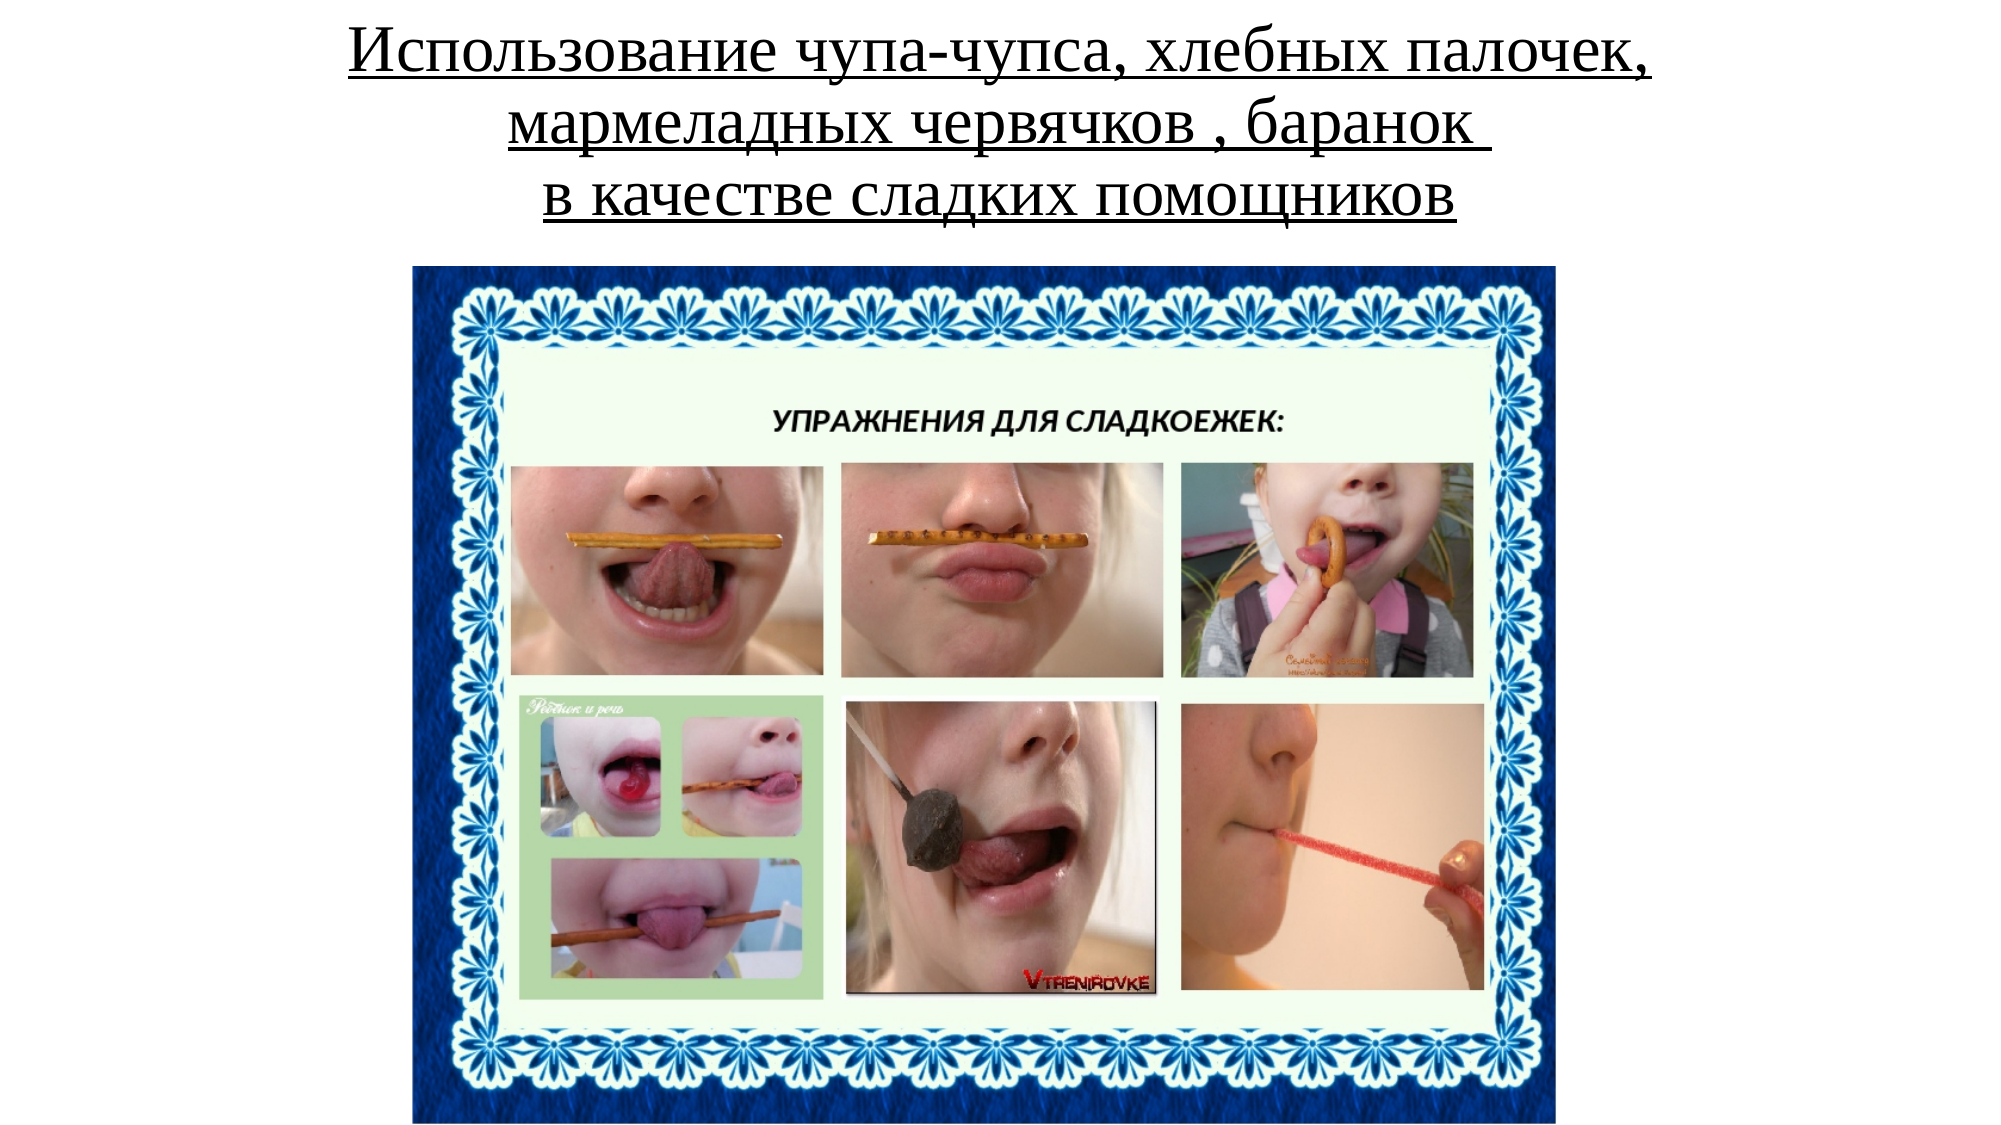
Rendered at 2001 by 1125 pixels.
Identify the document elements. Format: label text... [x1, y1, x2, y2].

title Использование чупа-чупса, хлебных палочек, мармеладных червячков , баранок в качестве сладких помощников [137, 18, 1863, 226]
picture [411, 266, 1557, 1125]
